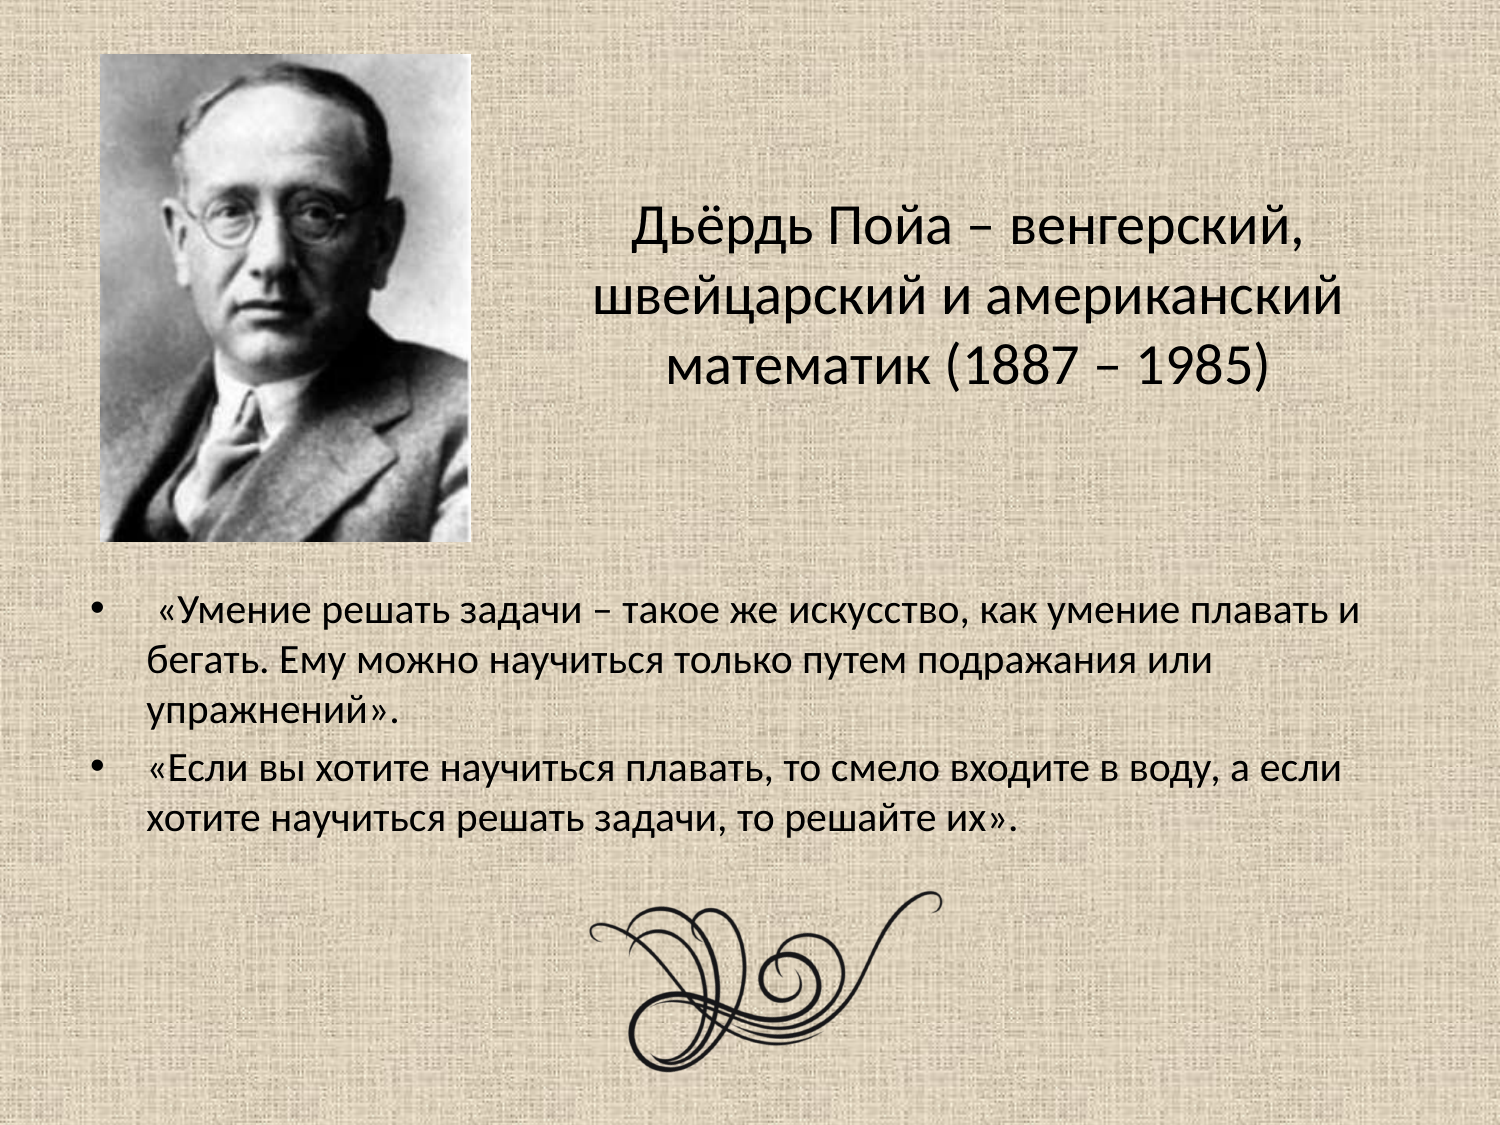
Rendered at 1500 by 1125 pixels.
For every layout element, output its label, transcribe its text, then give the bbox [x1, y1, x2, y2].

list «Умение решать задачи – такое же искусство, как умение плавать и бегать. Ему можно научиться только путем подражания или упражнений». «Если вы хотите научиться плавать, то смело входите в воду, а если хотите научиться решать задачи, то решайте их». [74, 574, 1459, 1036]
title Дьёрдь Пойа – венгерский, швейцарский и американский математик (1887 – 1985) [489, 42, 1448, 540]
picture [0, 0, 1500, 1125]
